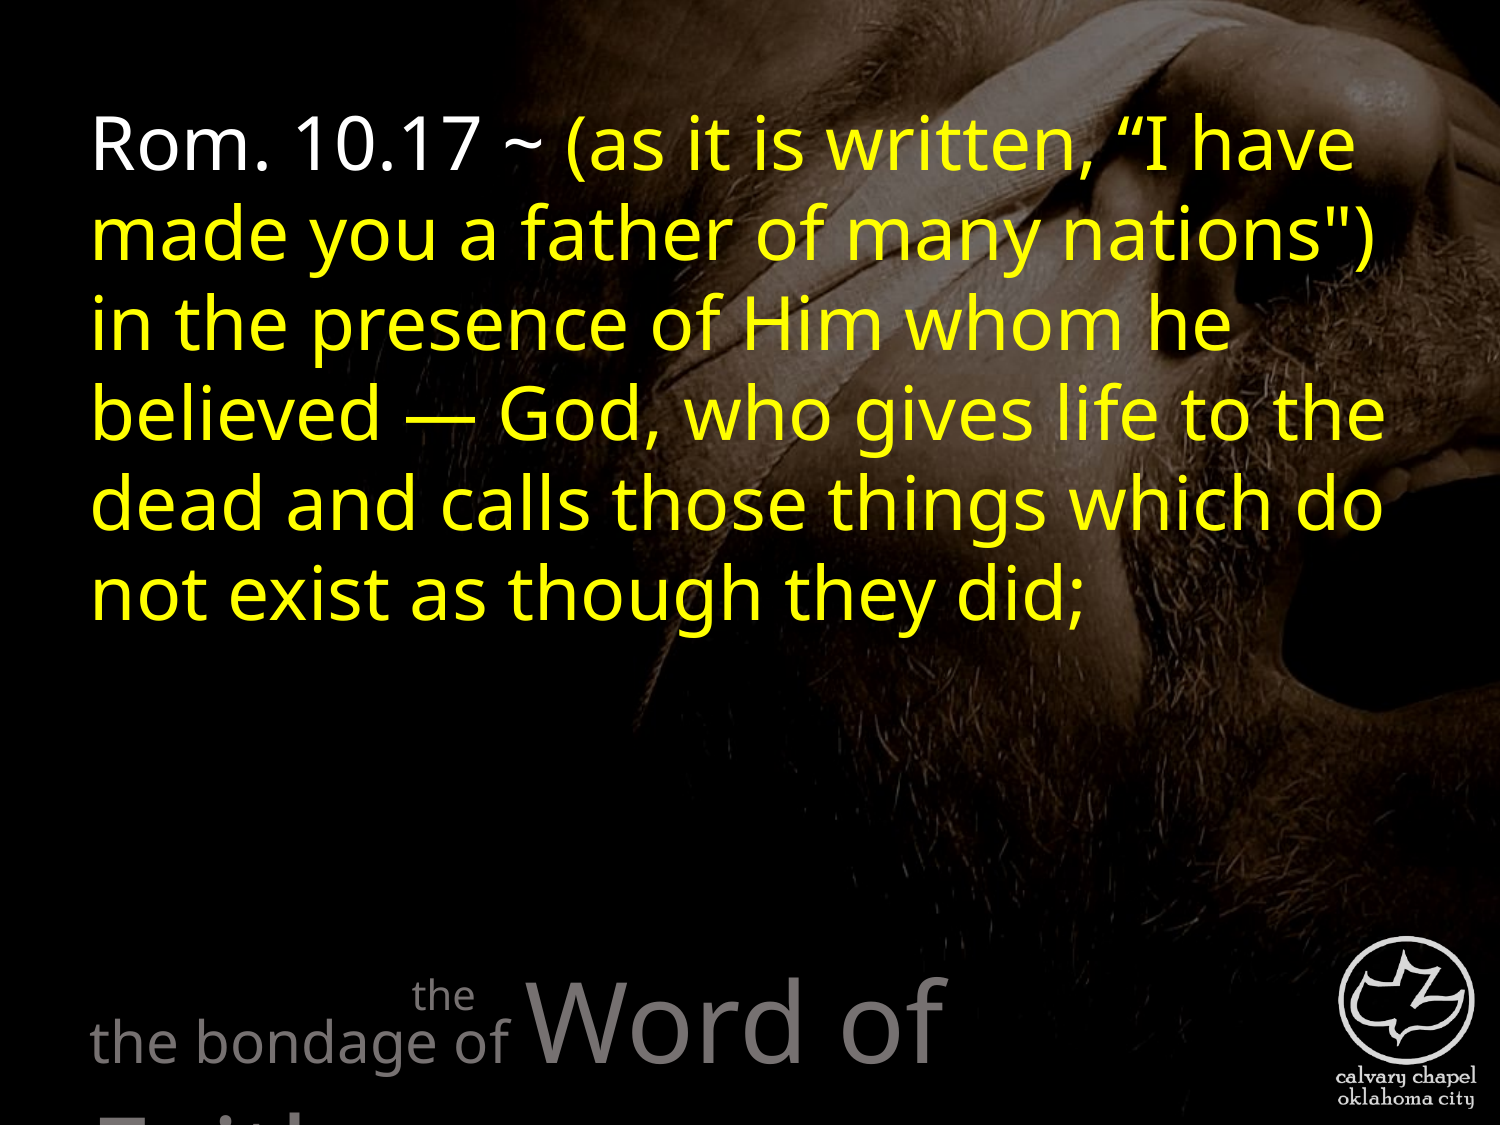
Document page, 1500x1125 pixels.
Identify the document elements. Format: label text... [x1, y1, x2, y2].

text_box the bondage of Word of Faith [104, 972, 1186, 1125]
text_box the [419, 981, 491, 1008]
picture [0, 0, 1500, 1125]
text_box Rom. 10.17 ~ (as it is written, “I have made you a father of many nations") in the presence of Him whom he believed — God, who gives life to the dead and calls those things which do not exist as though they did; [75, 87, 1430, 643]
